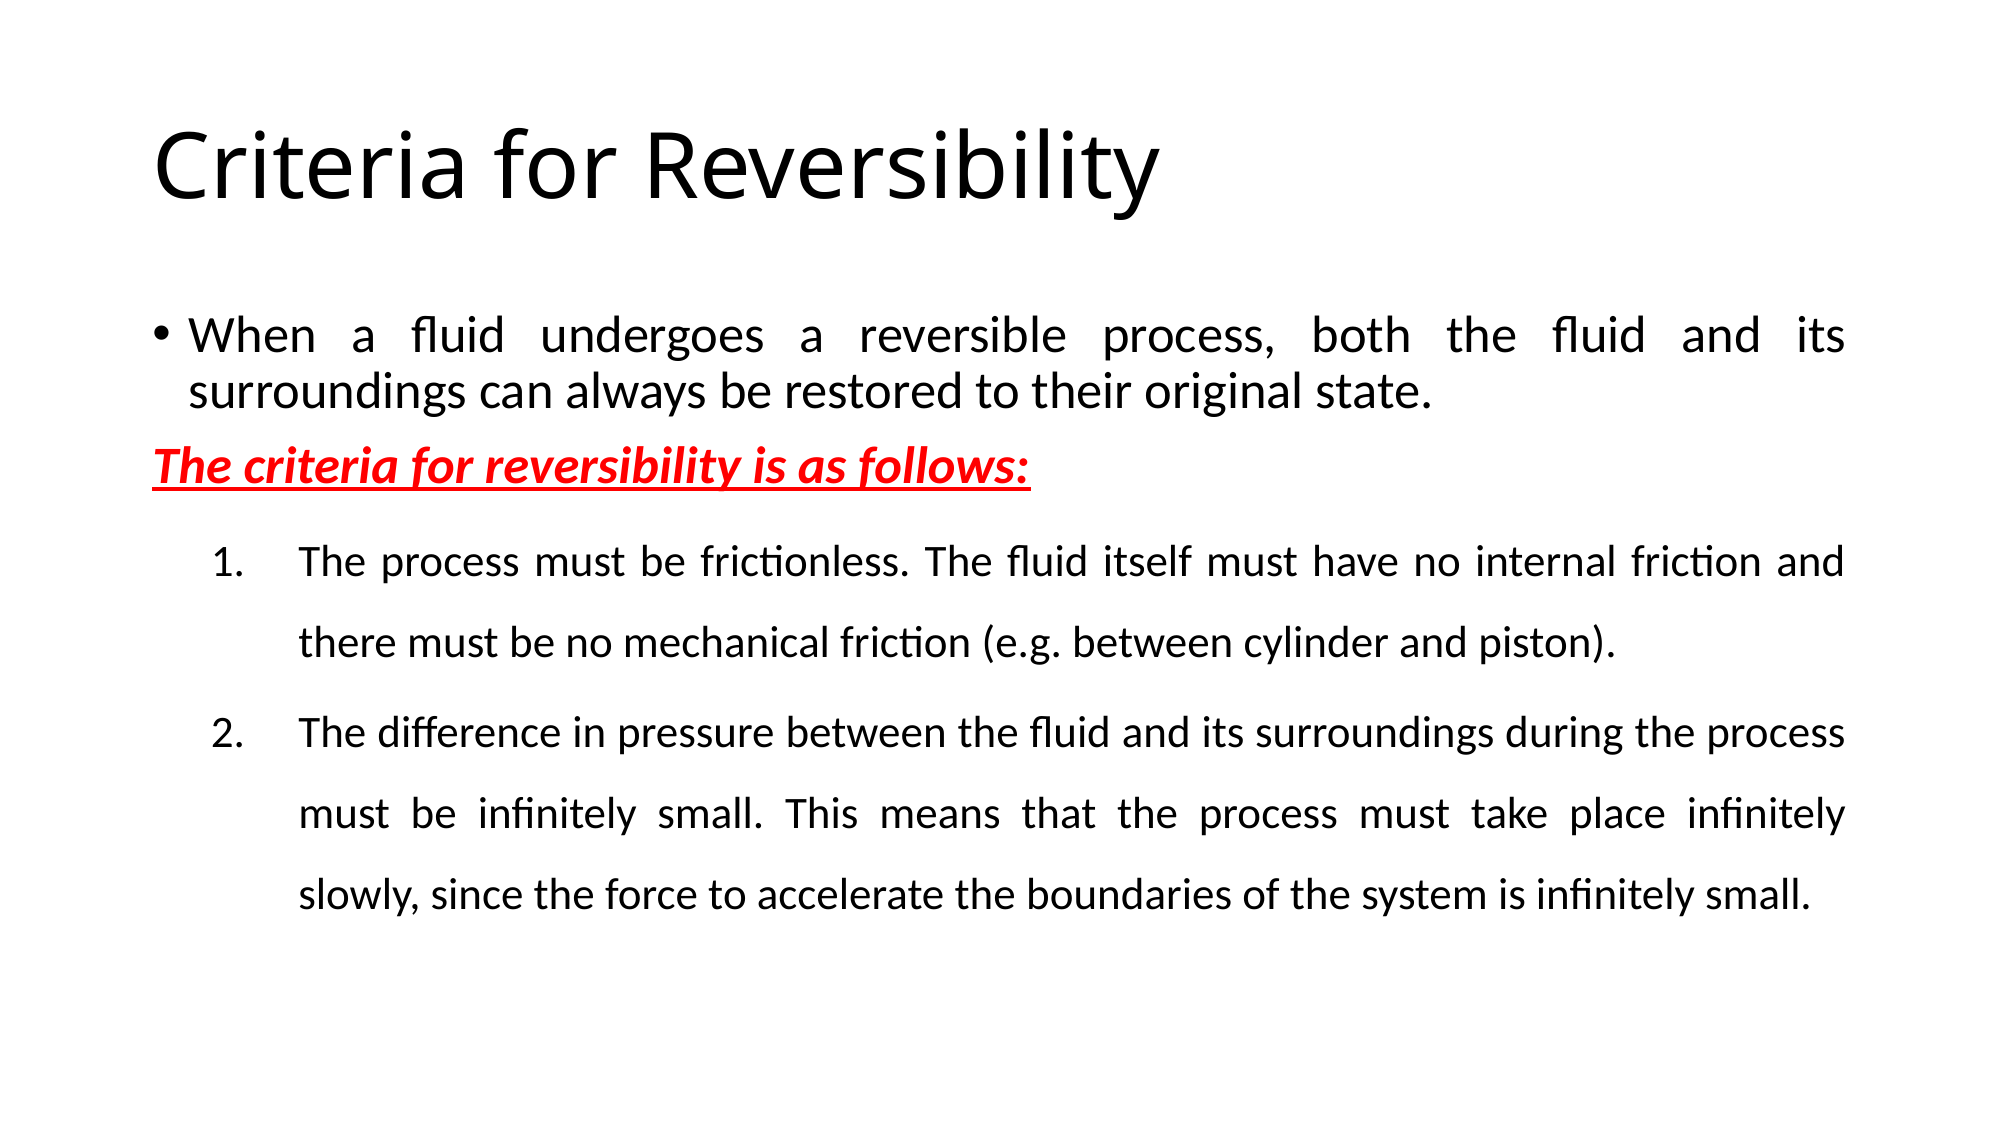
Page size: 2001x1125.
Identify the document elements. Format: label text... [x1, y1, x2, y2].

title Criteria for Reversibility [137, 59, 1863, 278]
list When a fluid undergoes a reversible process, both the fluid and its surroundings can always be restored to their original state. The criteria for reversibility is as follows: The process must be frictionless. The fluid itself must have no internal friction and there must be no mechanical friction (e.g. between cylinder and piston). The difference in pressure between the fluid and its surroundings during the process must be infinitely small. This means that the process must take place infinitely slowly, since the force to accelerate the boundaries of the system is infinitely small. [137, 299, 1863, 1014]
